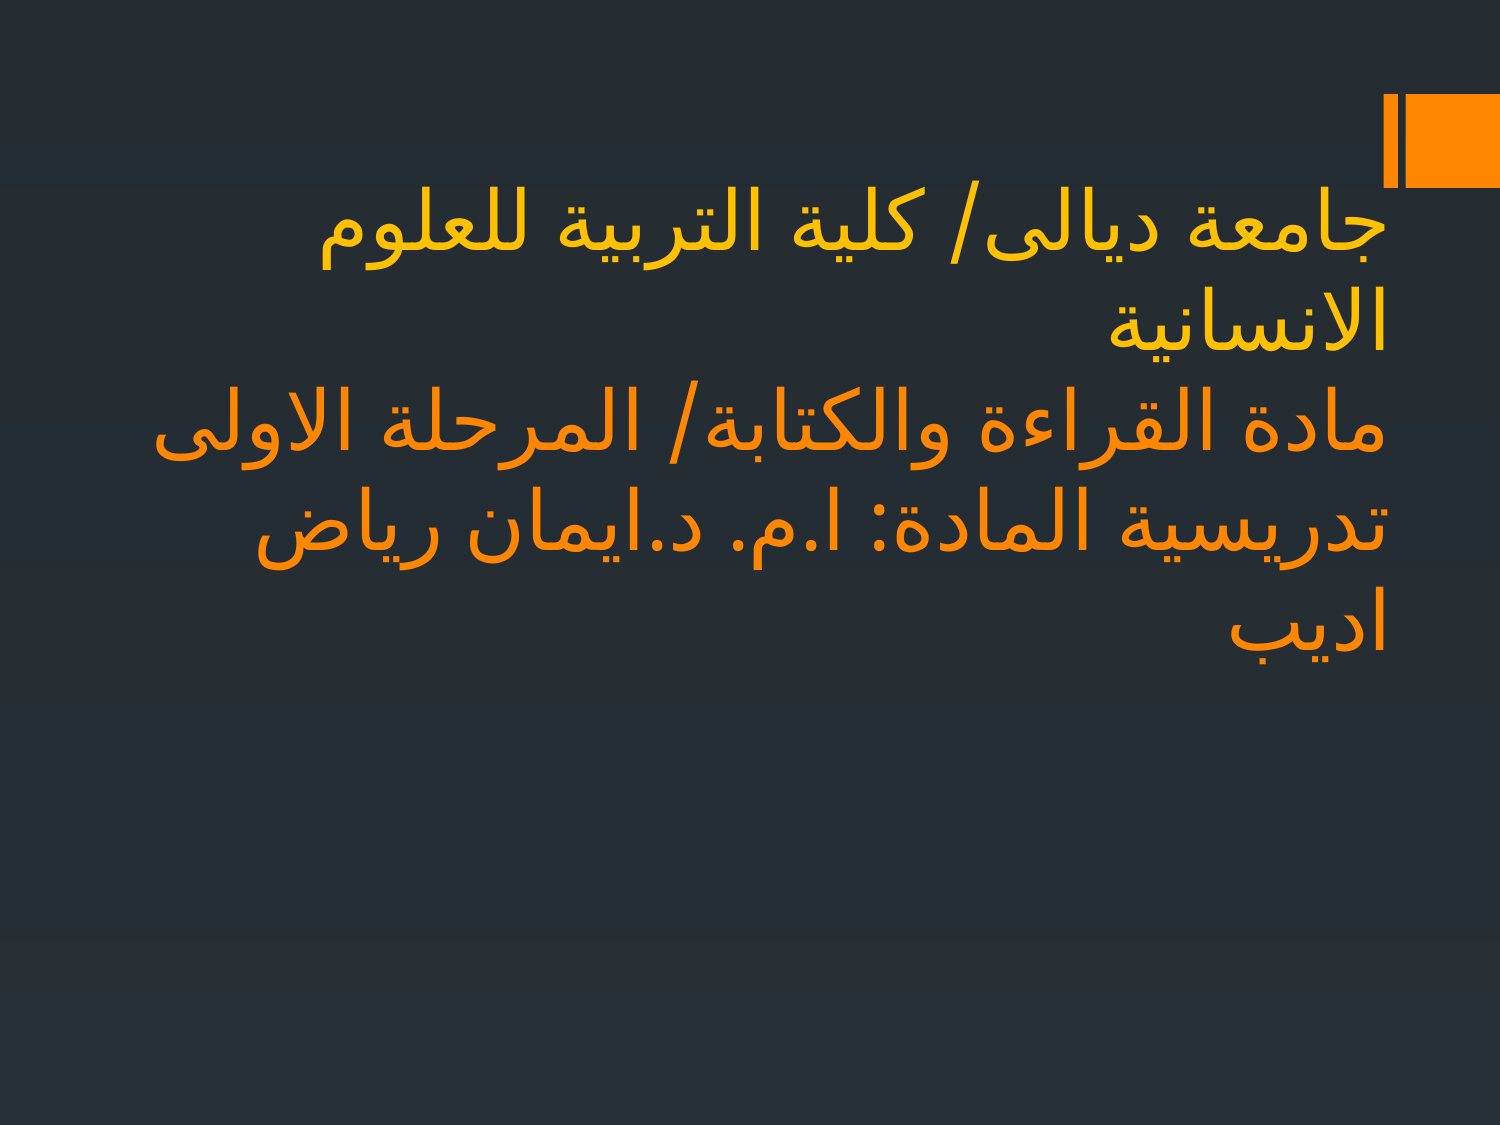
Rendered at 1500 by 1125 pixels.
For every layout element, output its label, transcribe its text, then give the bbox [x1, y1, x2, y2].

title جامعة ديالى/ كلية التربية للعلوم الانسانية مادة القراءة والكتابة/ المرحلة الاولى تدريسية المادة: ا.م. د.ايمان رياض اديب [110, 173, 1407, 675]
